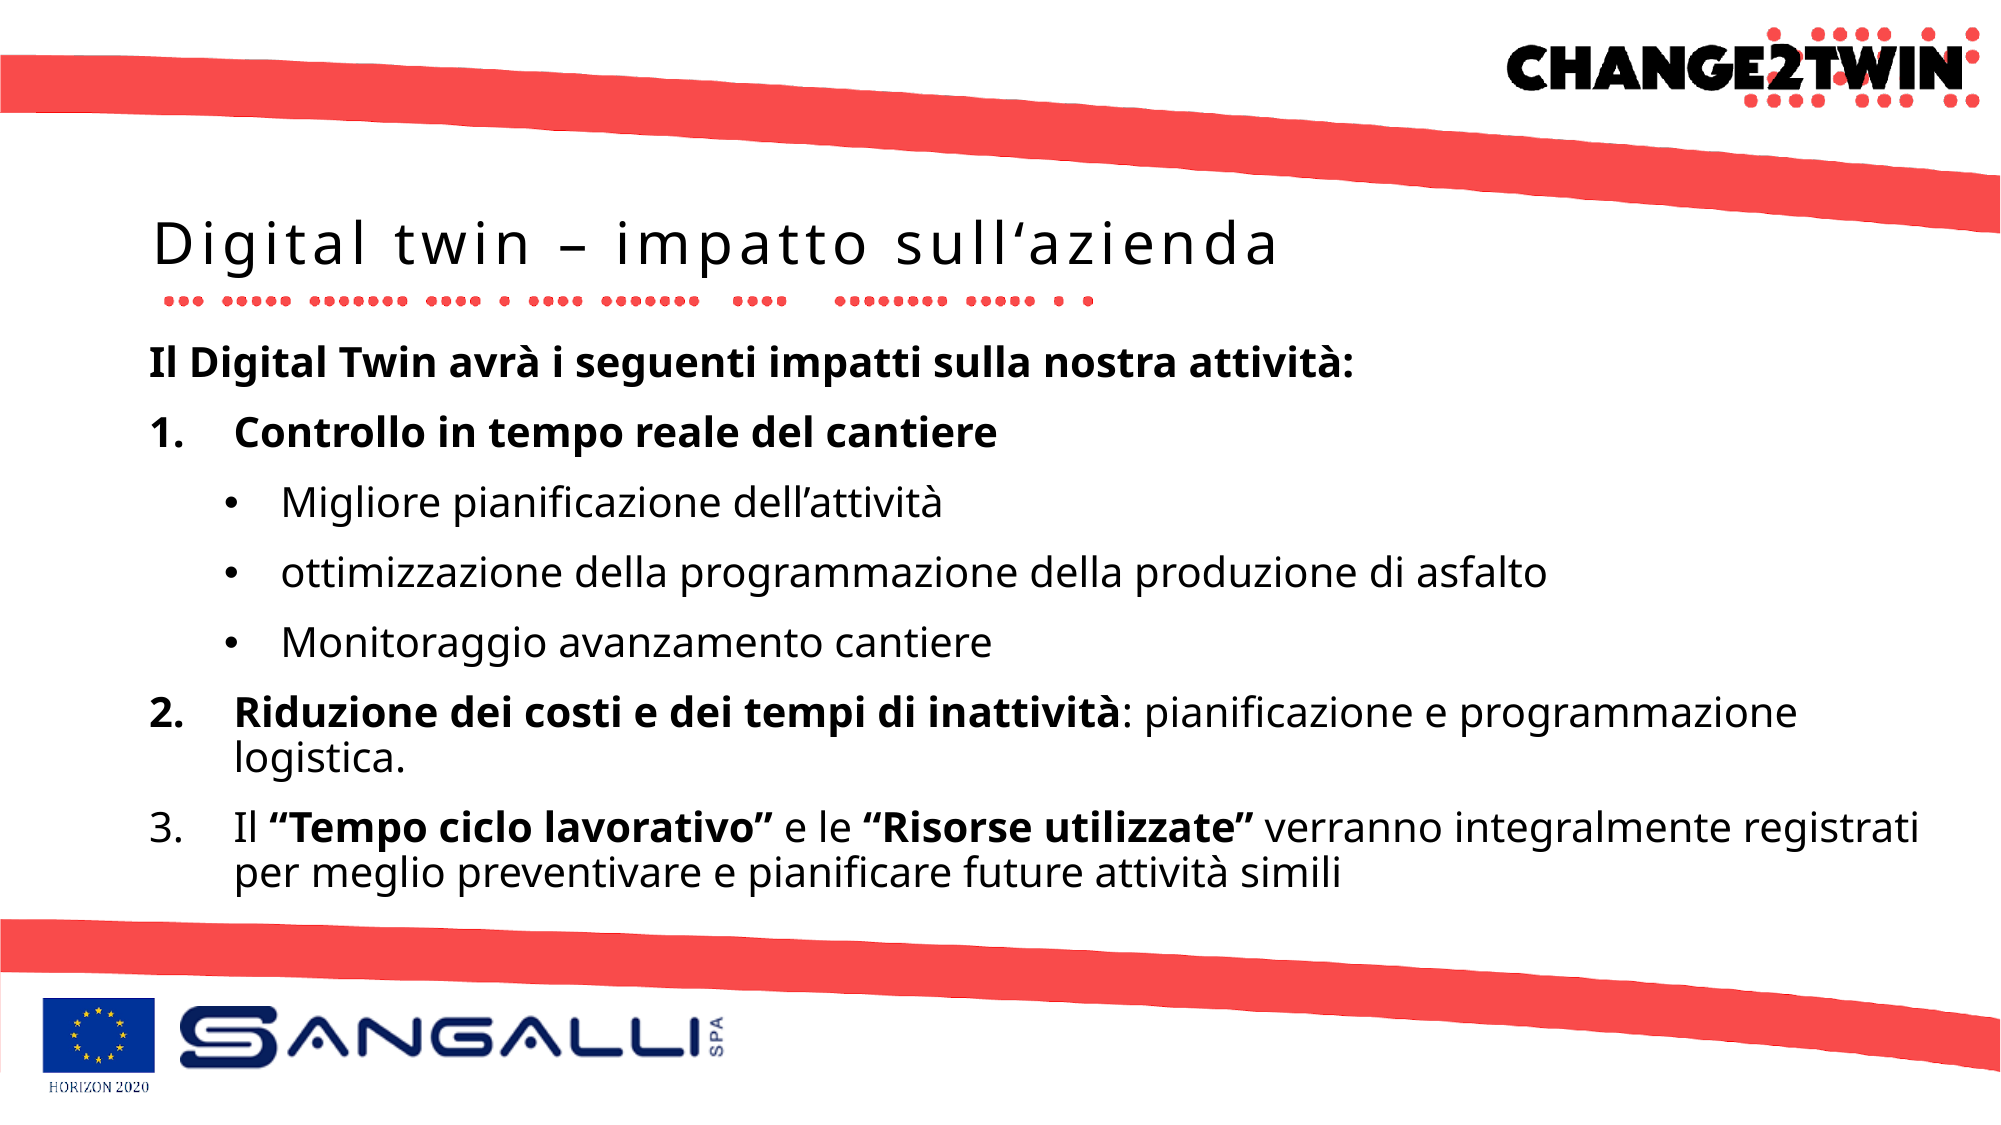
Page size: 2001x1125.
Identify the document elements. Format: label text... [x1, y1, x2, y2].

picture [0, 0, 2001, 1125]
list Il Digital Twin avrà i seguenti impatti sulla nostra attività: Controllo in tempo reale del cantiere Migliore pianificazione dell’attività ottimizzazione della programmazione della produzione di asfalto Monitoraggio avanzamento cantiere Riduzione dei costi e dei tempi di inattività: pianificazione e programmazione logistica. Il “Tempo ciclo lavorativo” e le “Risorse utilizzate” verranno integralmente registrati per meglio preventivare e pianificare future attività simili [125, 334, 1972, 924]
title Digital twin – impatto sull‘azienda [137, 201, 1863, 290]
